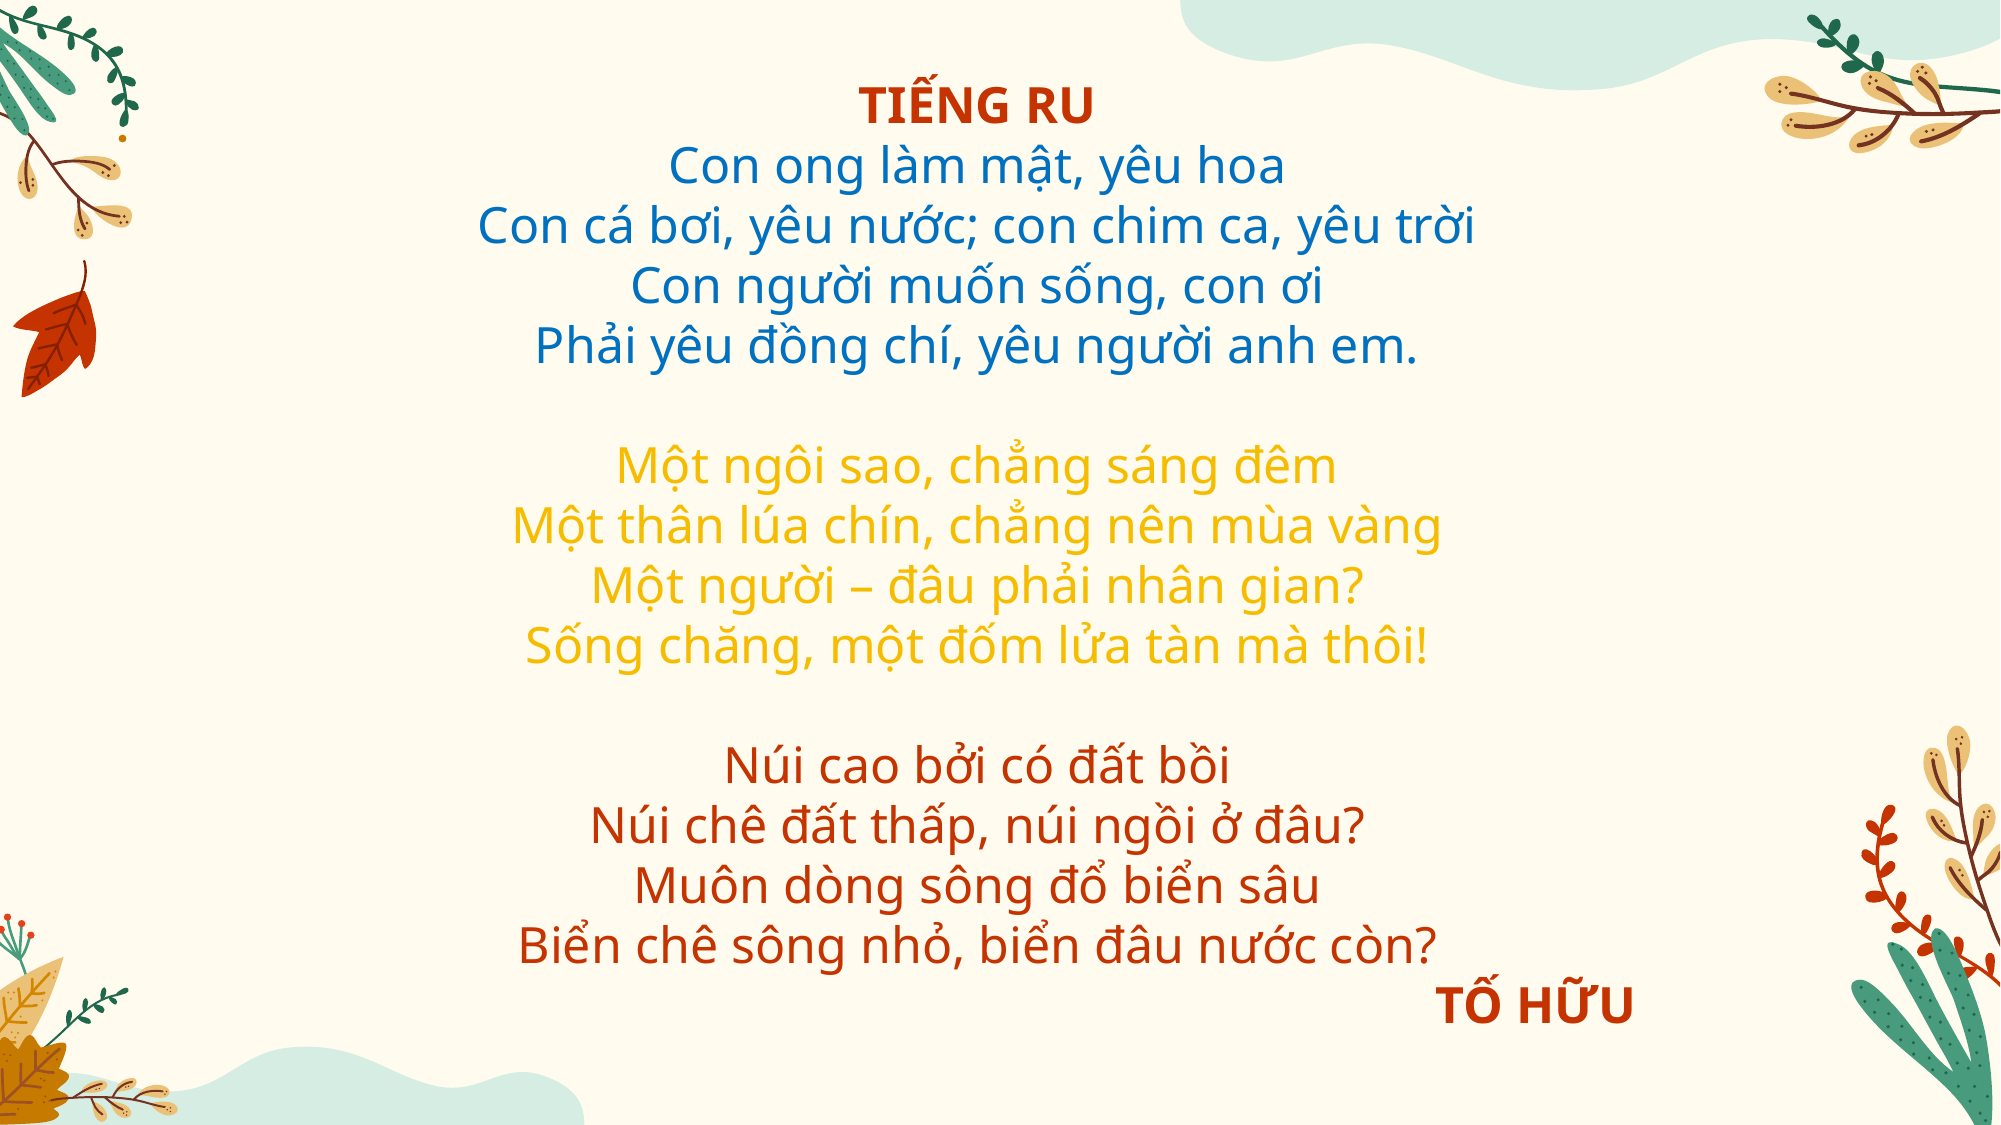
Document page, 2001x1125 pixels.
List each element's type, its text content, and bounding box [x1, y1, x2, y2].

text_box TIẾNG RU Con ong làm mật, yêu hoa Con cá bơi, yêu nước; con chim ca, yêu trời Con người muốn sống, con ơi Phải yêu đồng chí, yêu người anh em. Một ngôi sao, chẳng sáng đêm Một thân lúa chín, chẳng nên mùa vàng Một người – đâu phải nhân gian? Sống chăng, một đốm lửa tàn mà thôi! Núi cao bởi có đất bồi Núi chê đất thấp, núi ngồi ở đâu? Muôn dòng sông đổ biển sâu Biển chê sông nhỏ, biển đâu nước còn? TỐ HỮU [227, 58, 1728, 1046]
